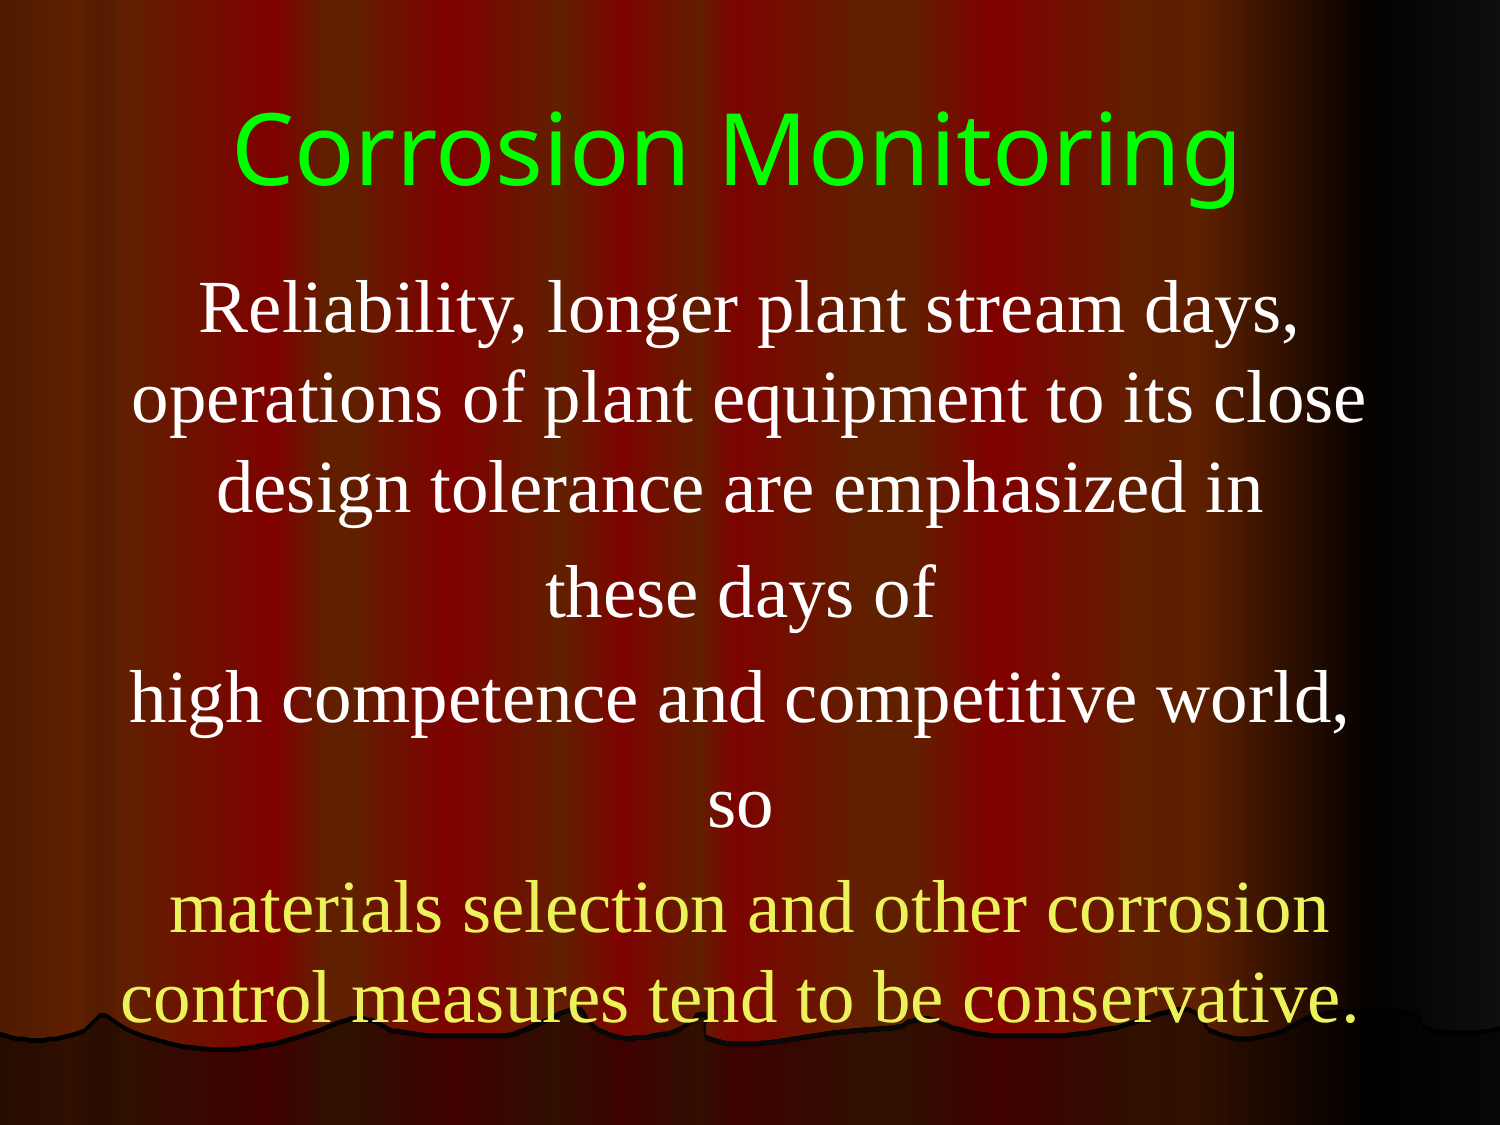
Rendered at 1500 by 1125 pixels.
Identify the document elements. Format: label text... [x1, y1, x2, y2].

title Corrosion Monitoring [99, 24, 1375, 249]
subtitle Reliability, longer plant stream days, operations of plant equipment to its close design tolerance are emphasized in these days of high competence and competitive world, so materials selection and other corrosion control measures tend to be conservative. [87, 249, 1413, 1088]
